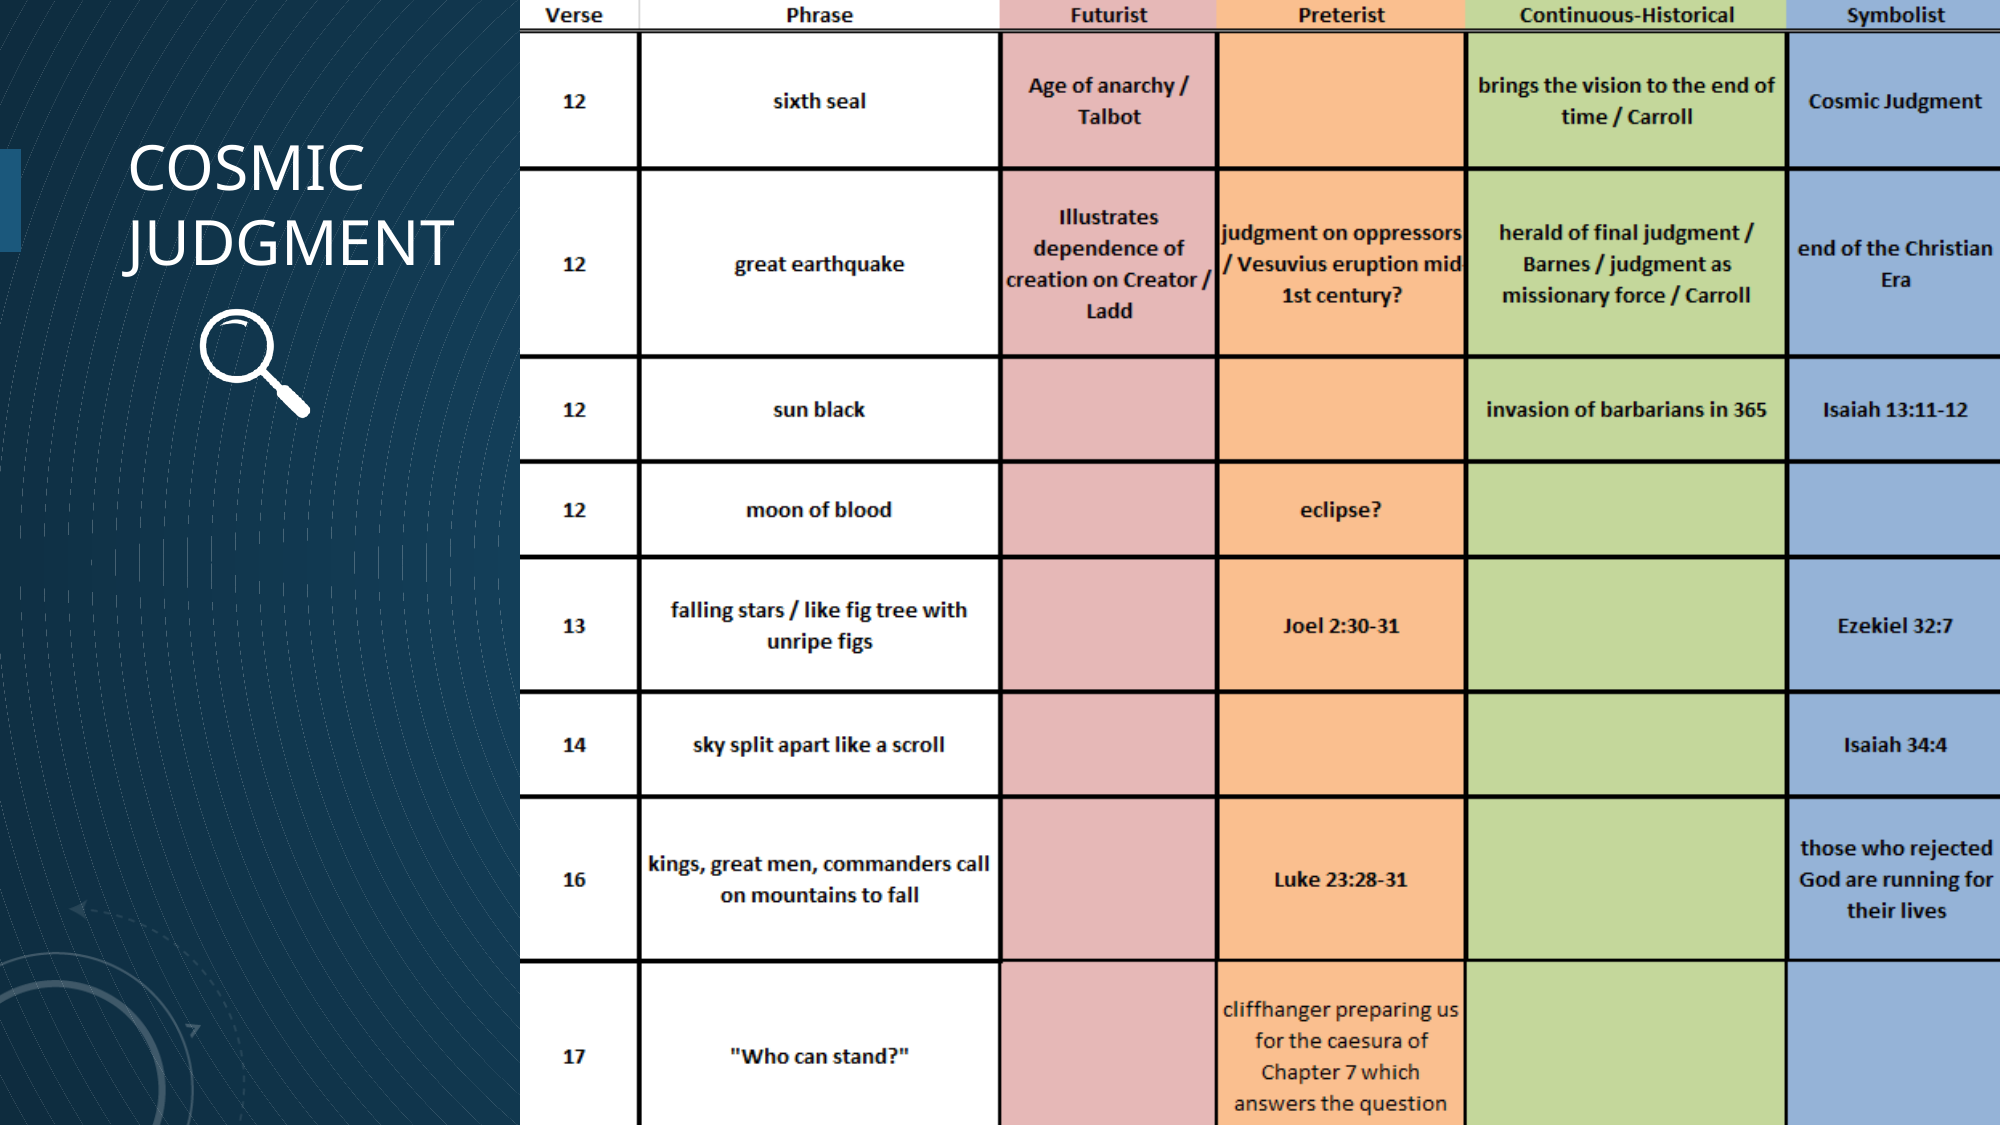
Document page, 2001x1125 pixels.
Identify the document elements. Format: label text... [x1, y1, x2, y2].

title Cosmic judgment [112, 99, 471, 307]
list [520, 0, 2000, 1125]
picture [0, 0, 520, 1125]
